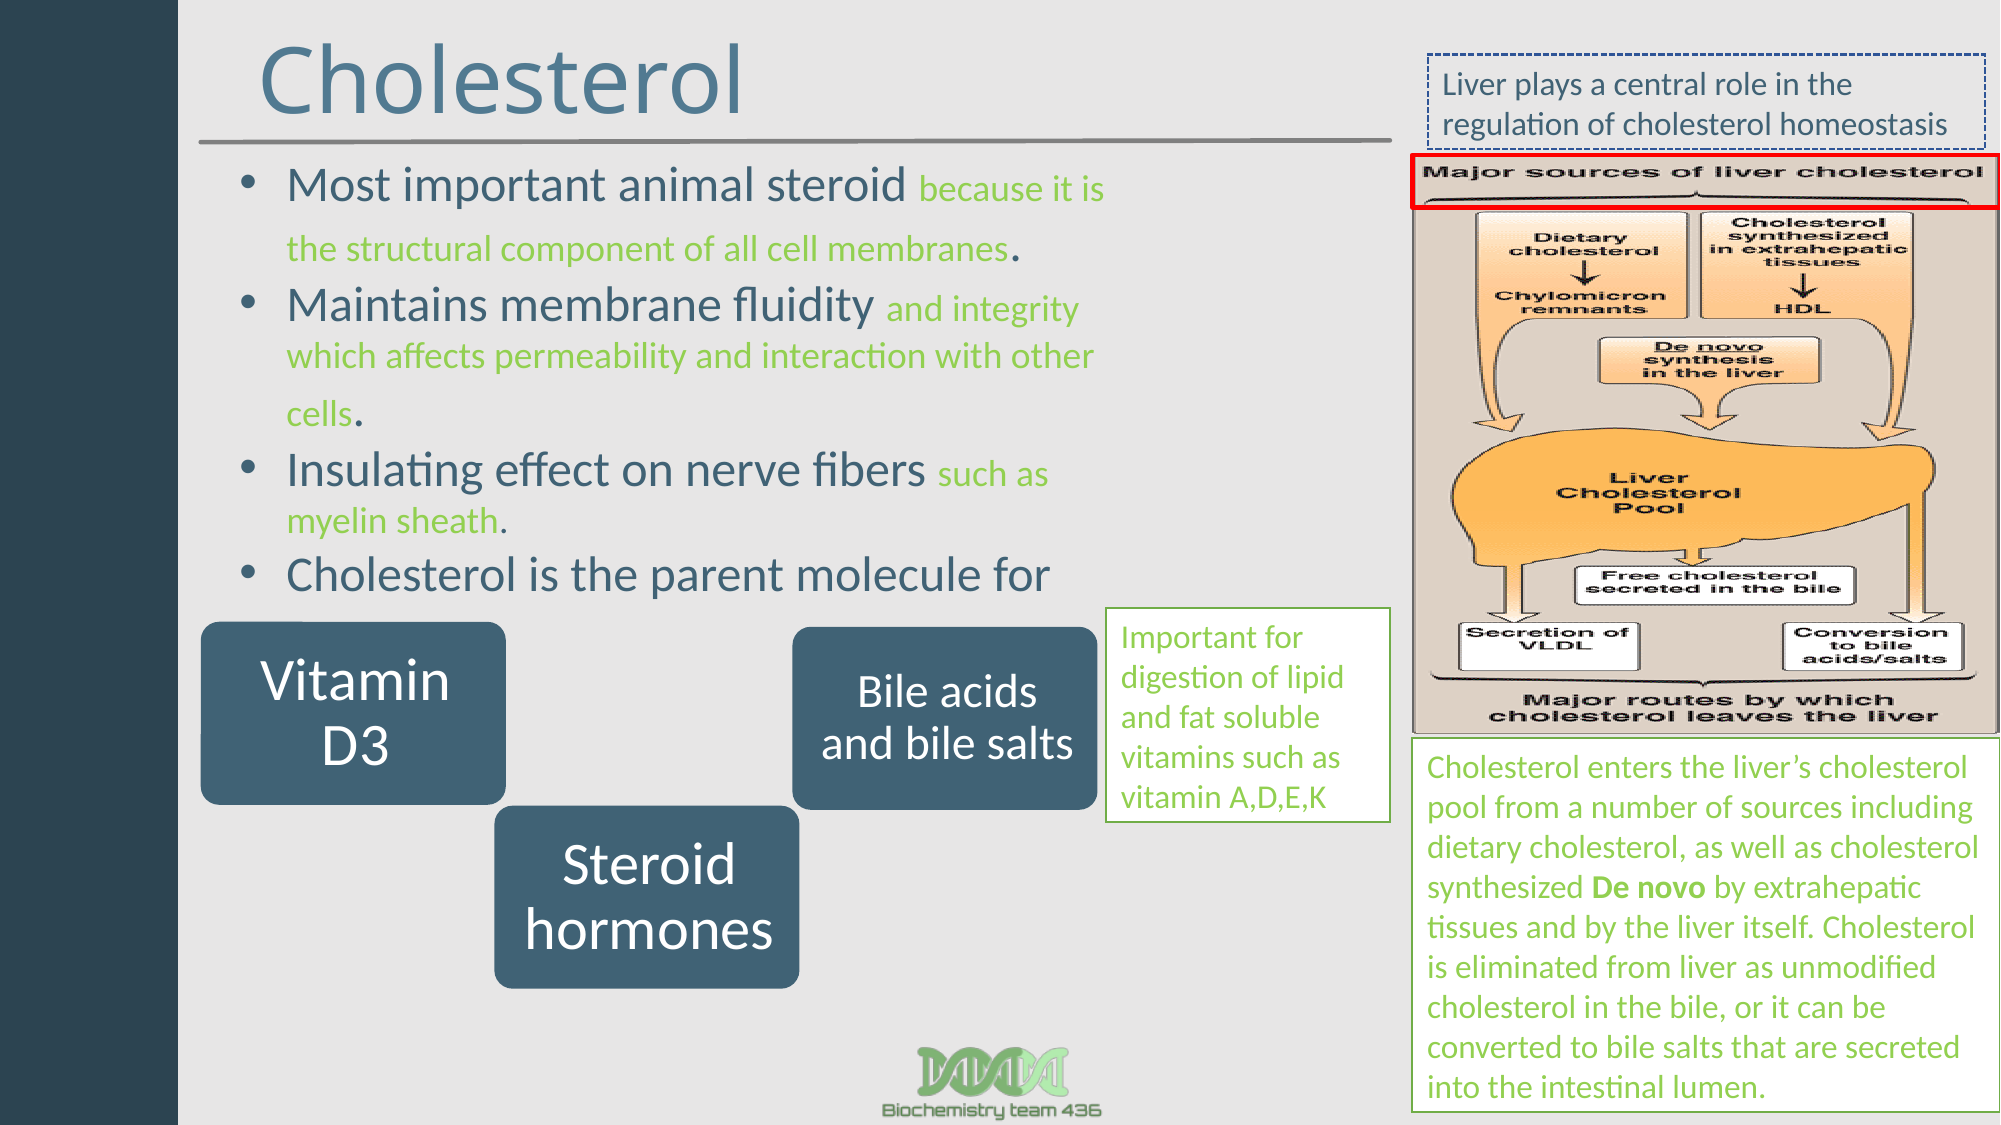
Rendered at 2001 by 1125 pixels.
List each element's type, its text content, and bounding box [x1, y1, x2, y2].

text_box Most important animal steroid because it is the structural component of all cell membranes. Maintains membrane fluidity and integrity which affects permeability and interaction with other cells. Insulating effect on nerve fibers such as myelin sheath. Cholesterol is the parent molecule for [224, 143, 1149, 609]
text_box Cholesterol [242, 14, 762, 139]
text_box Cholesterol enters the liver’s cholesterol pool from a number of sources including dietary cholesterol, as well as cholesterol synthesized De novo by extrahepatic tissues and by the liver itself. Cholesterol is eliminated from liver as unmodified cholesterol in the bile, or it can be converted to bile salts that are secreted into the intestinal lumen. [1411, 737, 2000, 1113]
picture [1412, 154, 2000, 734]
text_box Liver plays a central role in the regulation of cholesterol homeostasis [1427, 53, 1986, 150]
text_box Important for digestion of lipid and fat soluble vitamins such as vitamin A,D,E,K [1105, 607, 1391, 823]
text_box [792, 589, 1098, 842]
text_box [200, 584, 506, 837]
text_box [494, 768, 800, 1021]
text_box [0, 0, 179, 1125]
picture [862, 958, 1122, 1125]
